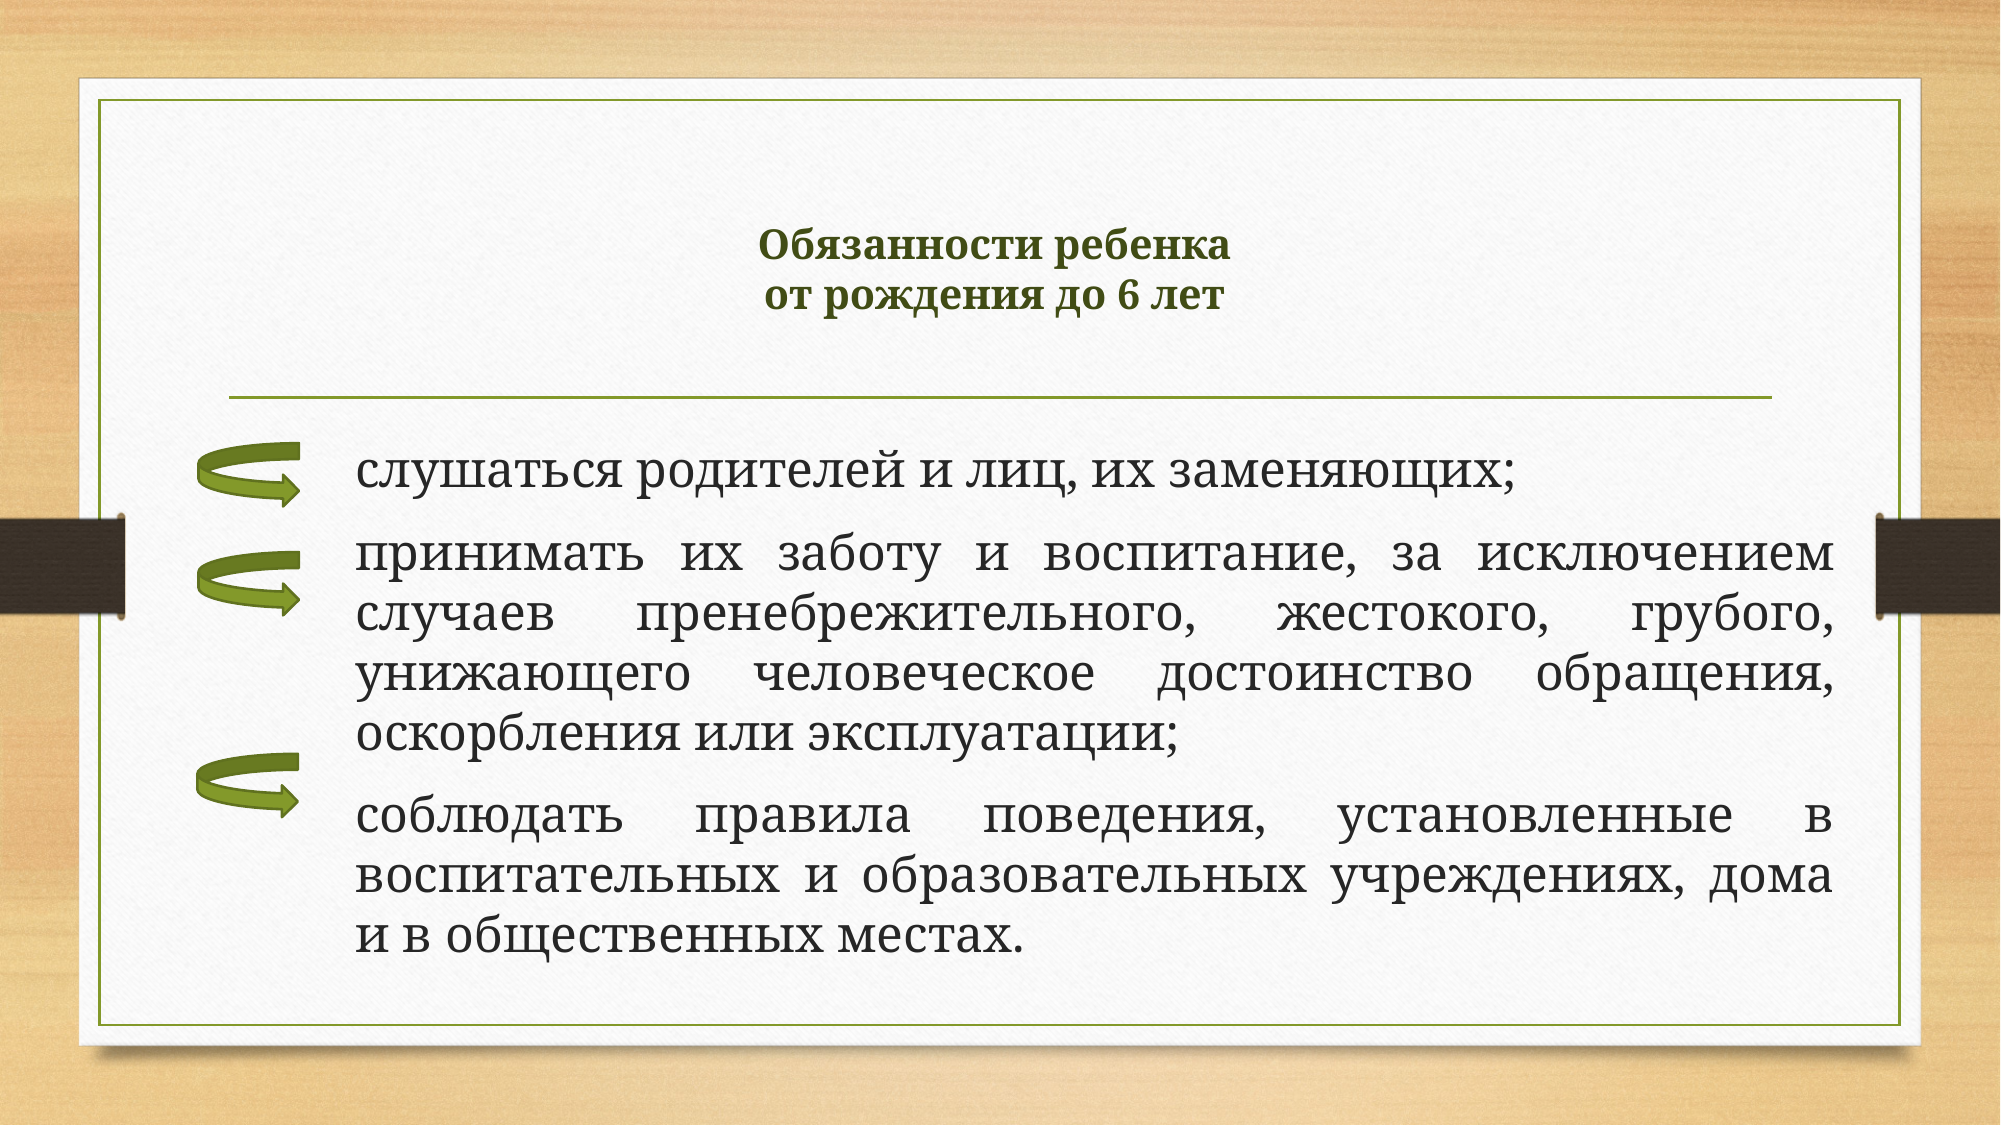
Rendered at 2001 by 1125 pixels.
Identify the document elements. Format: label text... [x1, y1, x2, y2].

title Обязанности ребенка от рождения до 6 лет [212, 161, 1788, 375]
text_box [197, 550, 301, 617]
list слушаться родителей и лиц, их заменяющих; принимать их заботу и воспитание, за исключением случаев пренебрежительного, жестокого, грубого, унижающего человеческое достоинство обращения, оскорбления или эксплуатации; соблюдать правила поведения, установленные в воспитательных и образовательных учреждениях, дома и в общественных местах. [340, 430, 1850, 975]
picture [0, 0, 2001, 1125]
text_box [196, 752, 300, 819]
text_box [197, 441, 301, 508]
